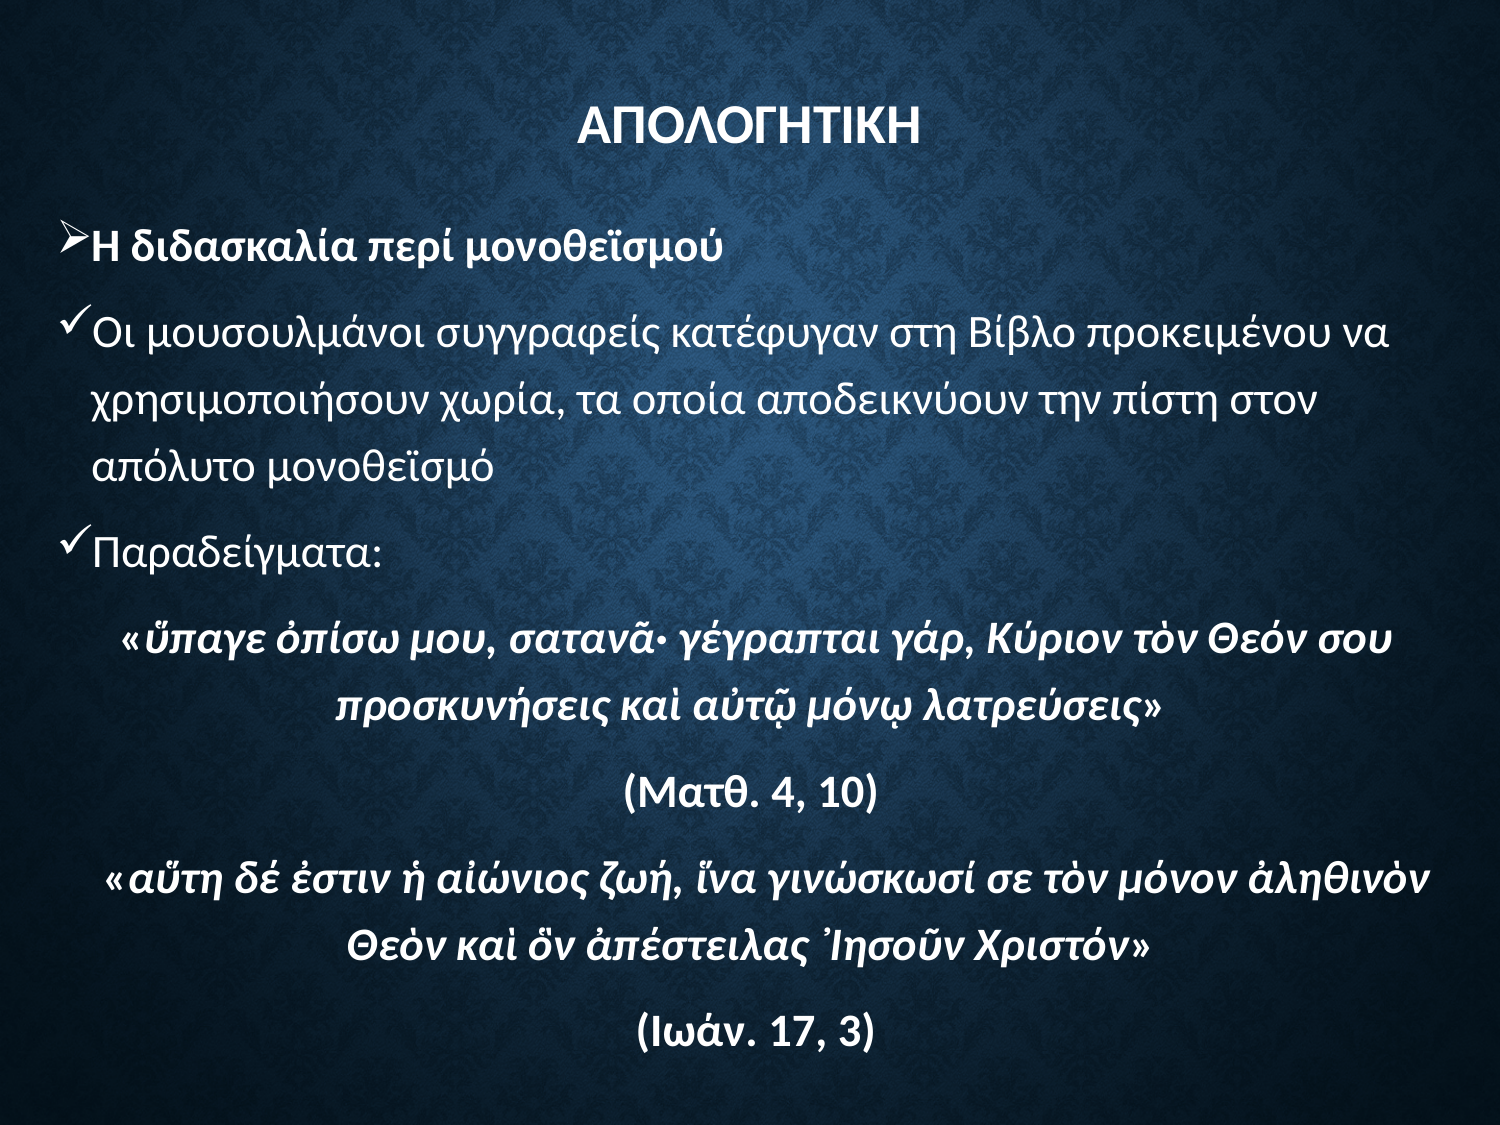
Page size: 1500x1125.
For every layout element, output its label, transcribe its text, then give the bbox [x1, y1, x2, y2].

title απολογητικη [88, 54, 1412, 196]
list Η διδασκαλία περί μονοθεϊσμού Οι μουσουλμάνοι συγγραφείς κατέφυγαν στη Βίβλο προκειμένου να χρησιμοποιήσουν χωρία, τα οποία αποδεικνύουν την πίστη στον απόλυτο μονοθεϊσμό Παραδείγματα: «ὕπαγε ὀπίσω μου, σατανᾶ· γέγραπται γάρ, Κύριον τὸν Θεόν σου προσκυνήσεις καὶ αὐτῷ μόνῳ λατρεύσεις» (Ματθ. 4, 10) «αὕτη δέ ἐστιν ἡ αἰώνιος ζωή, ἵνα γινώσκωσί σε τὸν μόνον ἀληθινὸν Θεὸν καὶ ὃν ἀπέστειλας ᾿Ιησοῦν Χριστόν» (Ιωάν. 17, 3) [41, 196, 1471, 1071]
